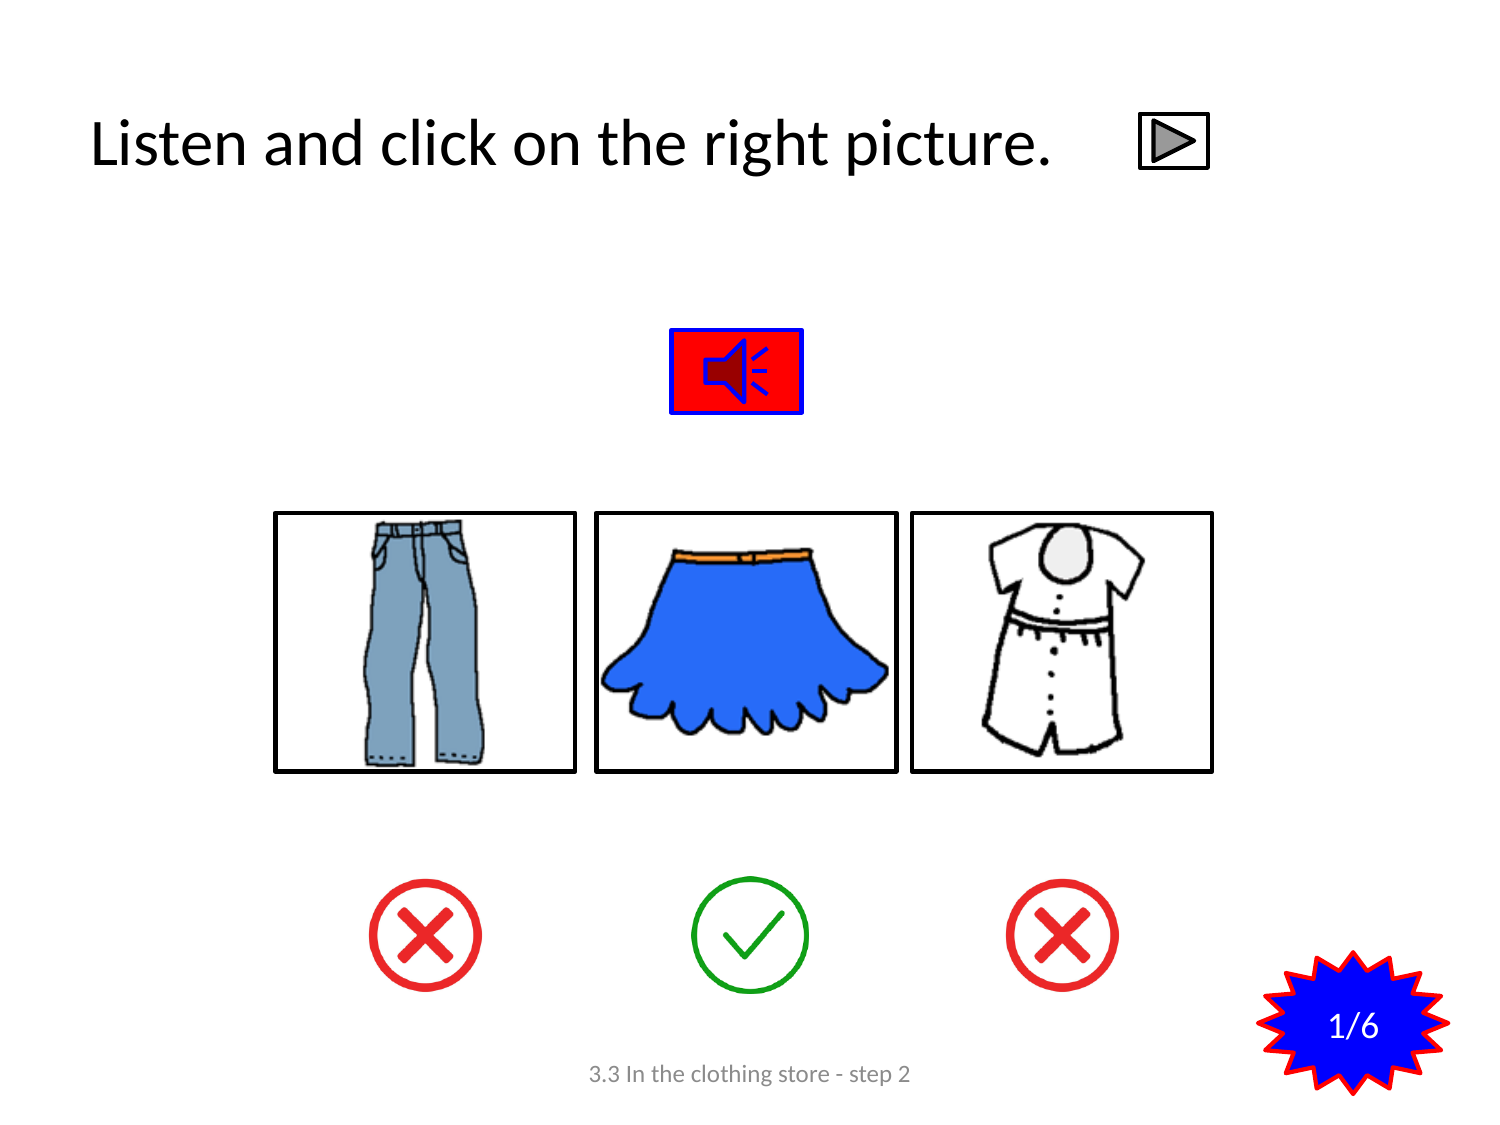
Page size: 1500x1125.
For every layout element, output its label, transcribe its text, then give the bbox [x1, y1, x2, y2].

text_box [669, 328, 804, 415]
title Listen and click on the right picture. [75, 45, 1425, 233]
picture [691, 876, 809, 994]
picture [277, 514, 573, 770]
picture [598, 514, 895, 770]
picture [914, 514, 1210, 770]
picture [985, 858, 1139, 1012]
footer 3.3 In the clothing store - step 2 [512, 1042, 988, 1103]
picture [348, 858, 502, 1012]
text_box 1/6 [1255, 950, 1451, 1097]
text_box [1138, 112, 1210, 170]
